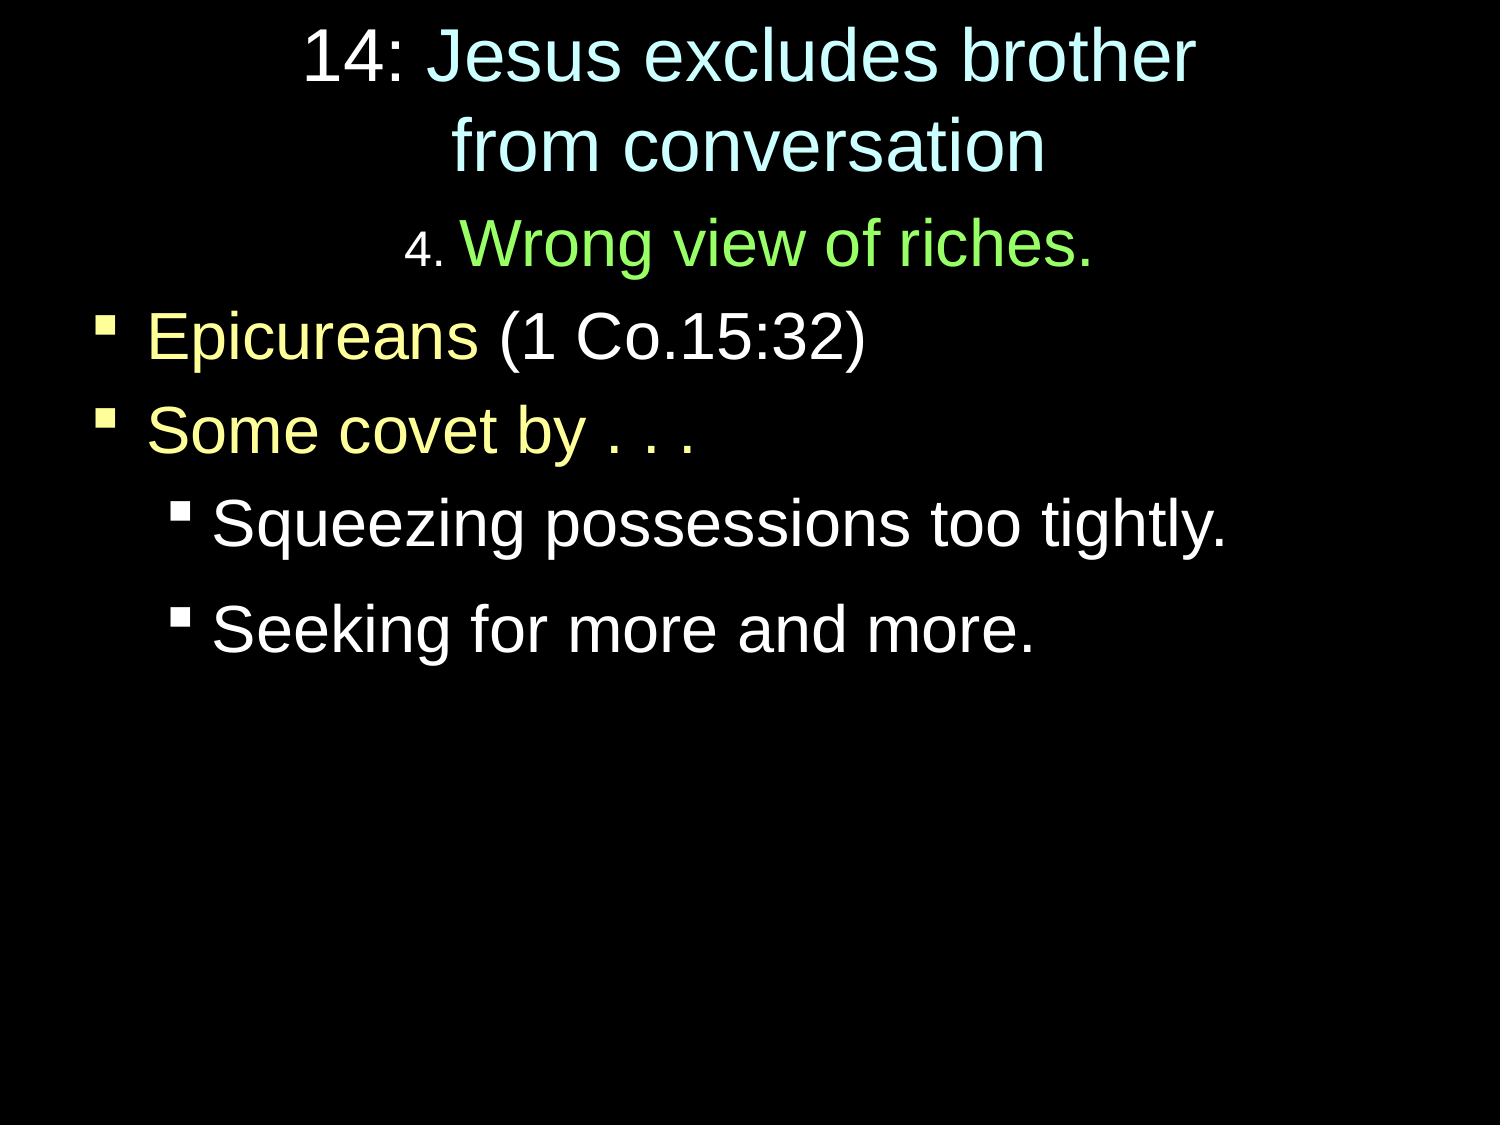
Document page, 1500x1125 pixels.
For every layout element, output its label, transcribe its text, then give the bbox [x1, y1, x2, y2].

title 14: Jesus excludes brother from conversation [75, 0, 1425, 192]
list 4. Wrong view of riches. Epicureans (1 Co.15:32) Some covet by . . . Squeezing possessions too tightly. Seeking for more and more. [75, 192, 1425, 1033]
